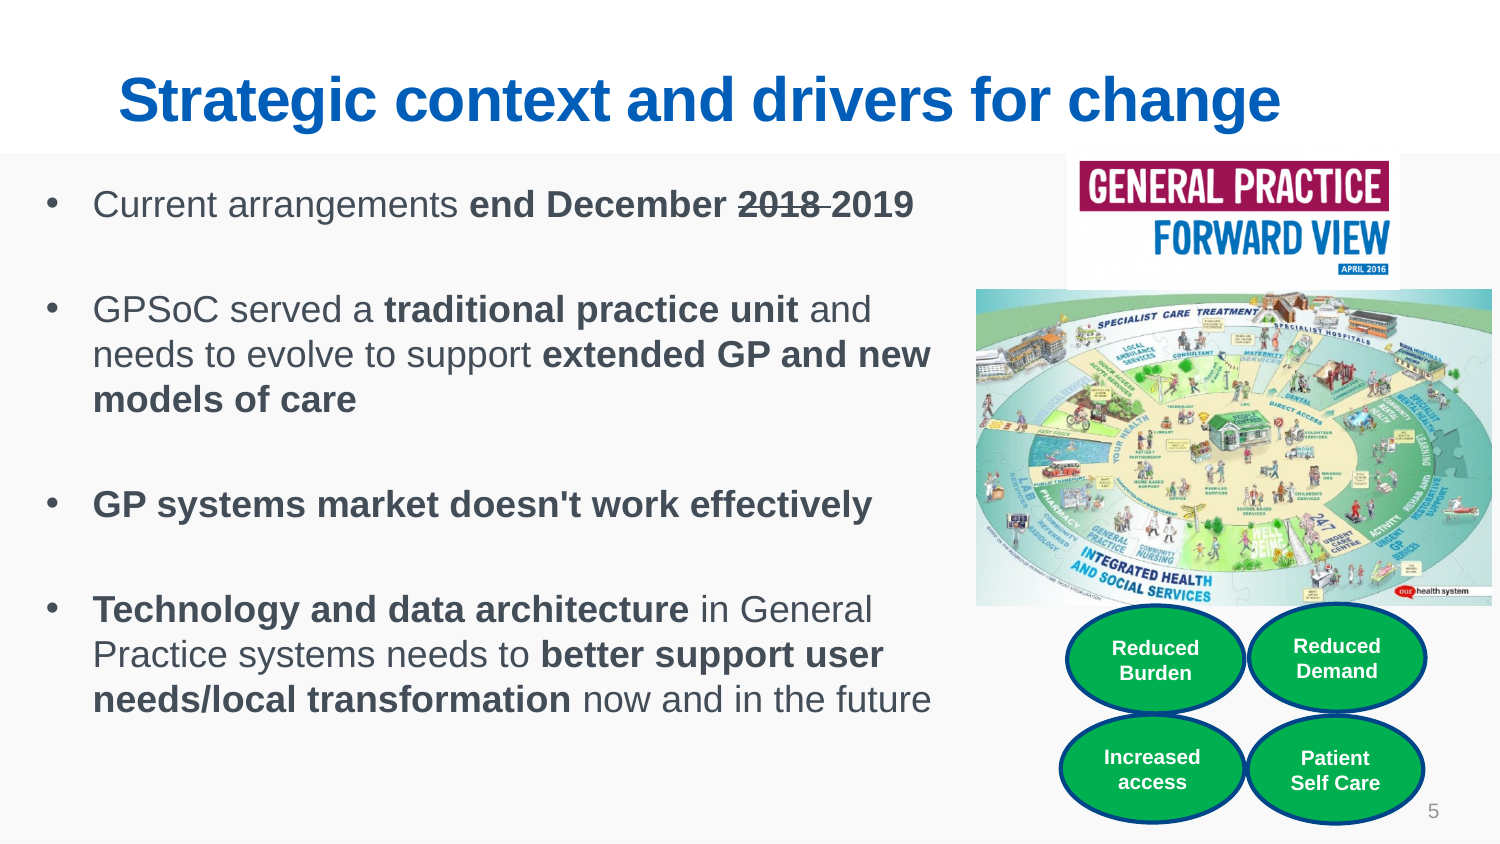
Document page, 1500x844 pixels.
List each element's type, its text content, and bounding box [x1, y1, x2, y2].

title Strategic context and drivers for change [118, 59, 1371, 146]
text_box Reduced Demand [1247, 614, 1428, 714]
text_box Patient Self Care [1246, 714, 1426, 826]
slide_number 5 [1104, 788, 1455, 833]
text_box Current arrangements end December 2018 2019 GPSoC served a traditional practice unit and needs to evolve to support extended GP and new models of care GP systems market doesn't work effectively Technology and data architecture in General Practice systems needs to better support user needs/local transformation now and in the future [31, 173, 976, 773]
text_box Reduced Burden [1065, 614, 1247, 716]
picture [975, 140, 1492, 606]
text_box Increased access [1058, 714, 1247, 825]
